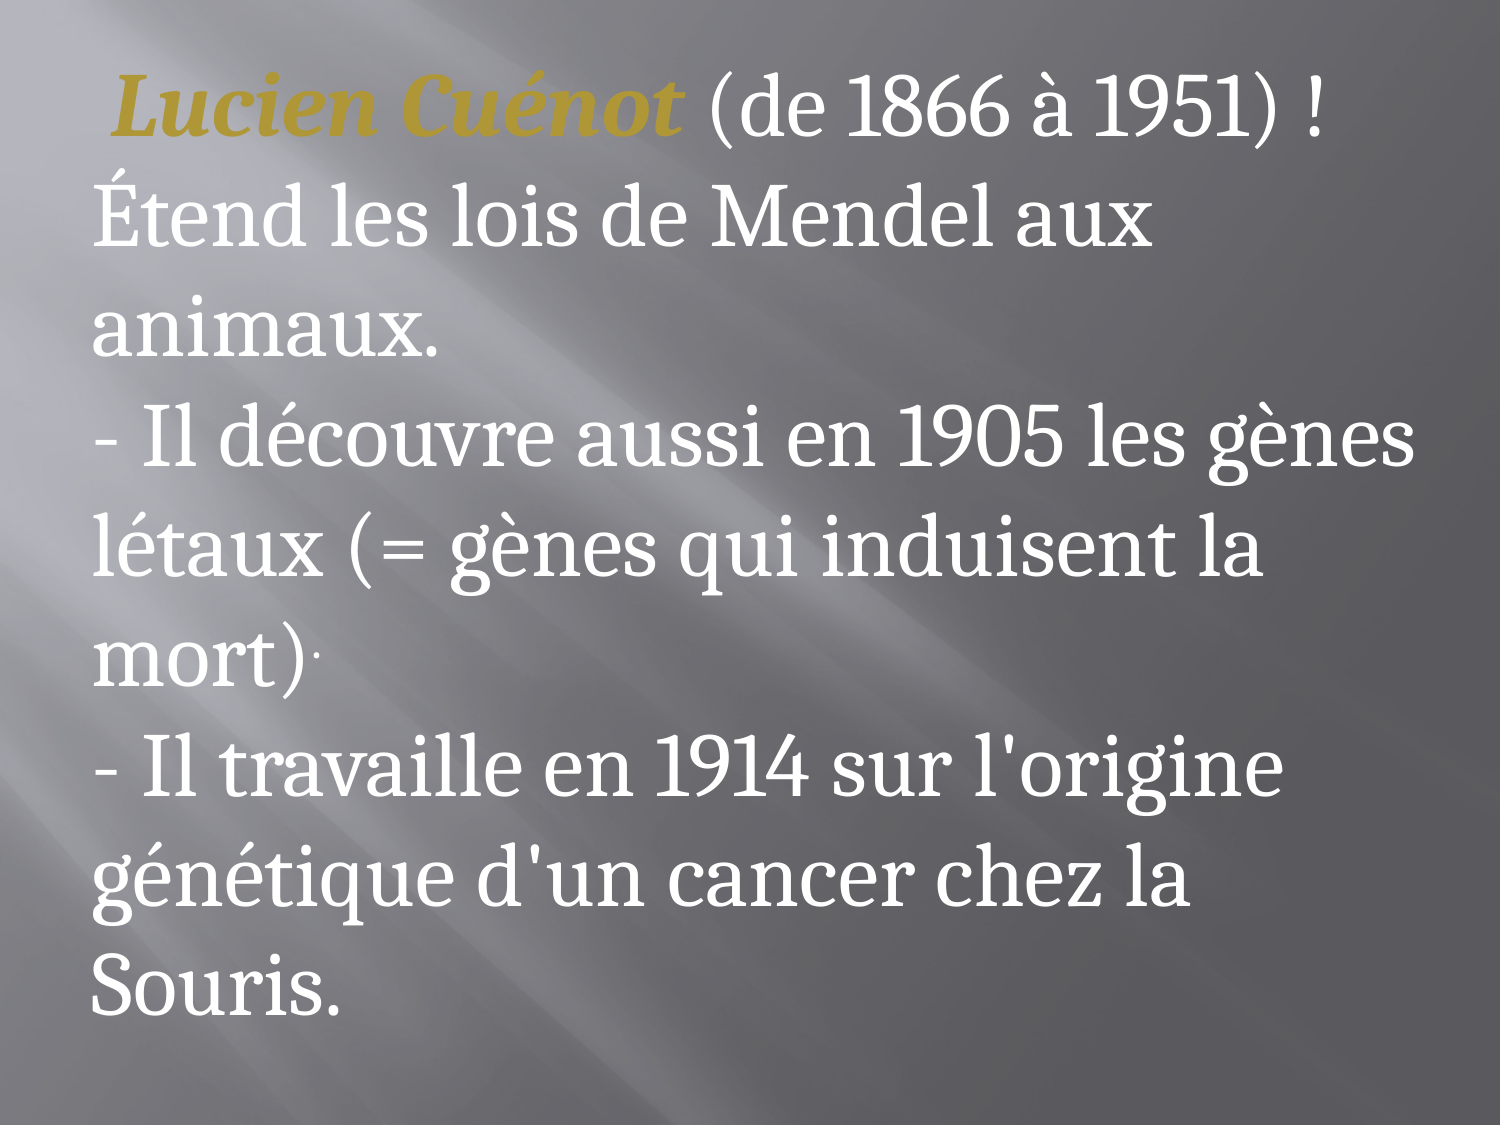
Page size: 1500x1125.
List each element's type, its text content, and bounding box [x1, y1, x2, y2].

text_box Lucien Cuénot (de 1866 à 1951) ! Étend les lois de Mendel aux animaux. - Il découvre aussi en 1905 les gènes létaux (= gènes qui induisent la mort). - Il travaille en 1914 sur l'origine génétique d'un cancer chez la Souris. [76, 37, 1459, 1042]
